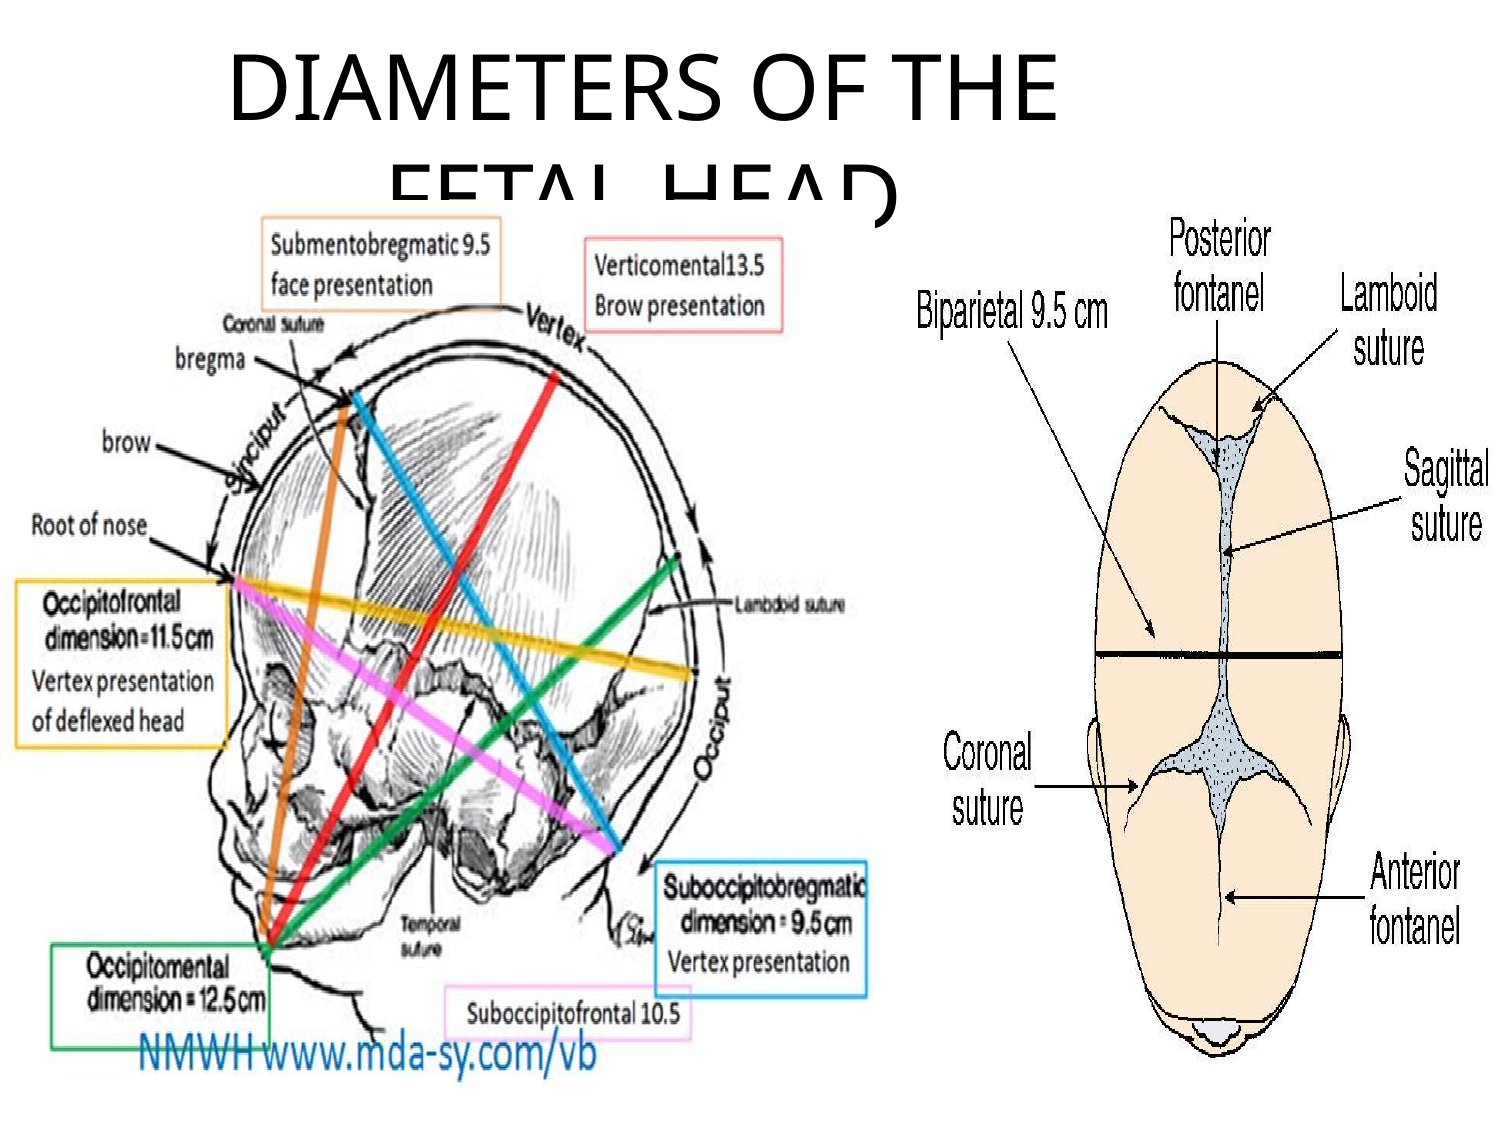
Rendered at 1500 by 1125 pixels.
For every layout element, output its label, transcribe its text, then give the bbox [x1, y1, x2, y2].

picture [0, 200, 876, 1088]
picture [899, 200, 1500, 1088]
title DIAMETERS OF THE FETAL HEAD [75, 45, 1213, 233]
